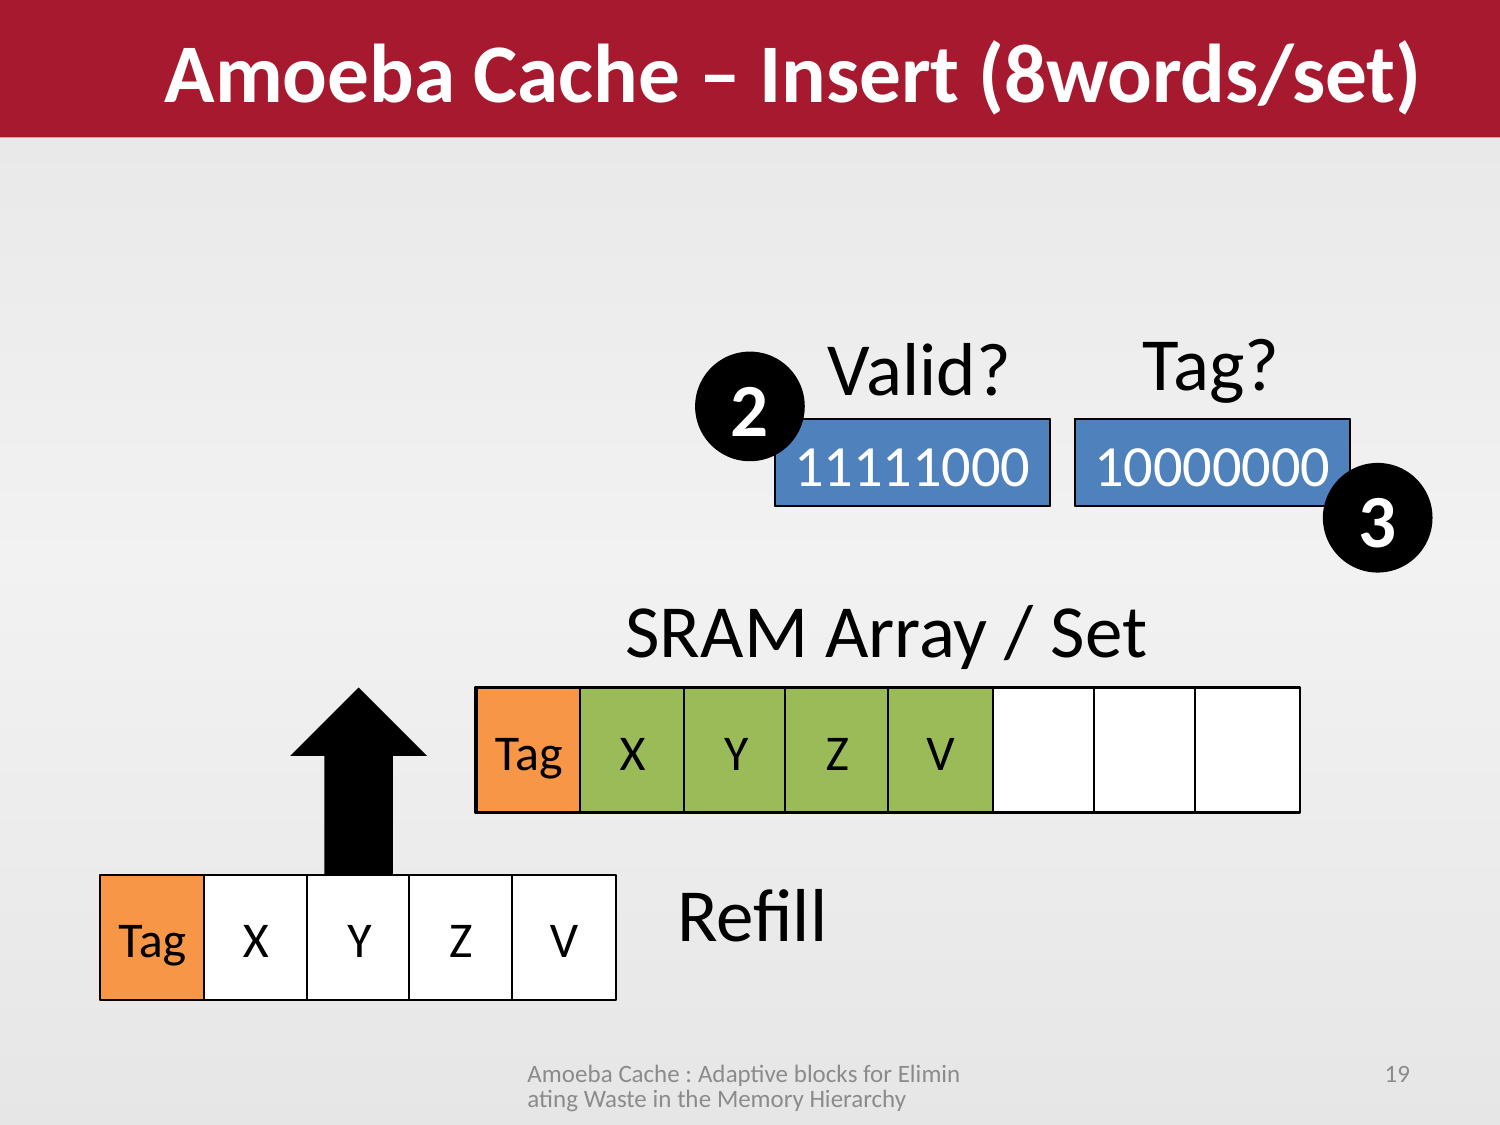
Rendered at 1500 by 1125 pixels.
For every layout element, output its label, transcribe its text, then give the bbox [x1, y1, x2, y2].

text_box 3 [1322, 462, 1433, 573]
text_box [99, 874, 617, 1001]
text_box [993, 685, 1092, 815]
text_box Refill [662, 859, 843, 965]
slide_number 19 [1074, 1042, 1425, 1103]
text_box [1193, 685, 1302, 815]
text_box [476, 687, 994, 813]
text_box 10000000 [1073, 417, 1352, 508]
text_box Tag? [1127, 307, 1295, 413]
footer Amoeba Cache : Adaptive blocks for Eliminating Waste in the Memory Hierarchy [512, 1042, 988, 1103]
text_box 11111000 [773, 417, 1052, 508]
text_box [290, 687, 428, 873]
text_box Amoeba Cache – Insert (8words/set) [0, 0, 1500, 139]
text_box [1092, 685, 1193, 815]
text_box 2 [695, 351, 805, 462]
text_box Valid? [813, 312, 1027, 417]
text_box SRAM Array / Set [610, 574, 1163, 680]
